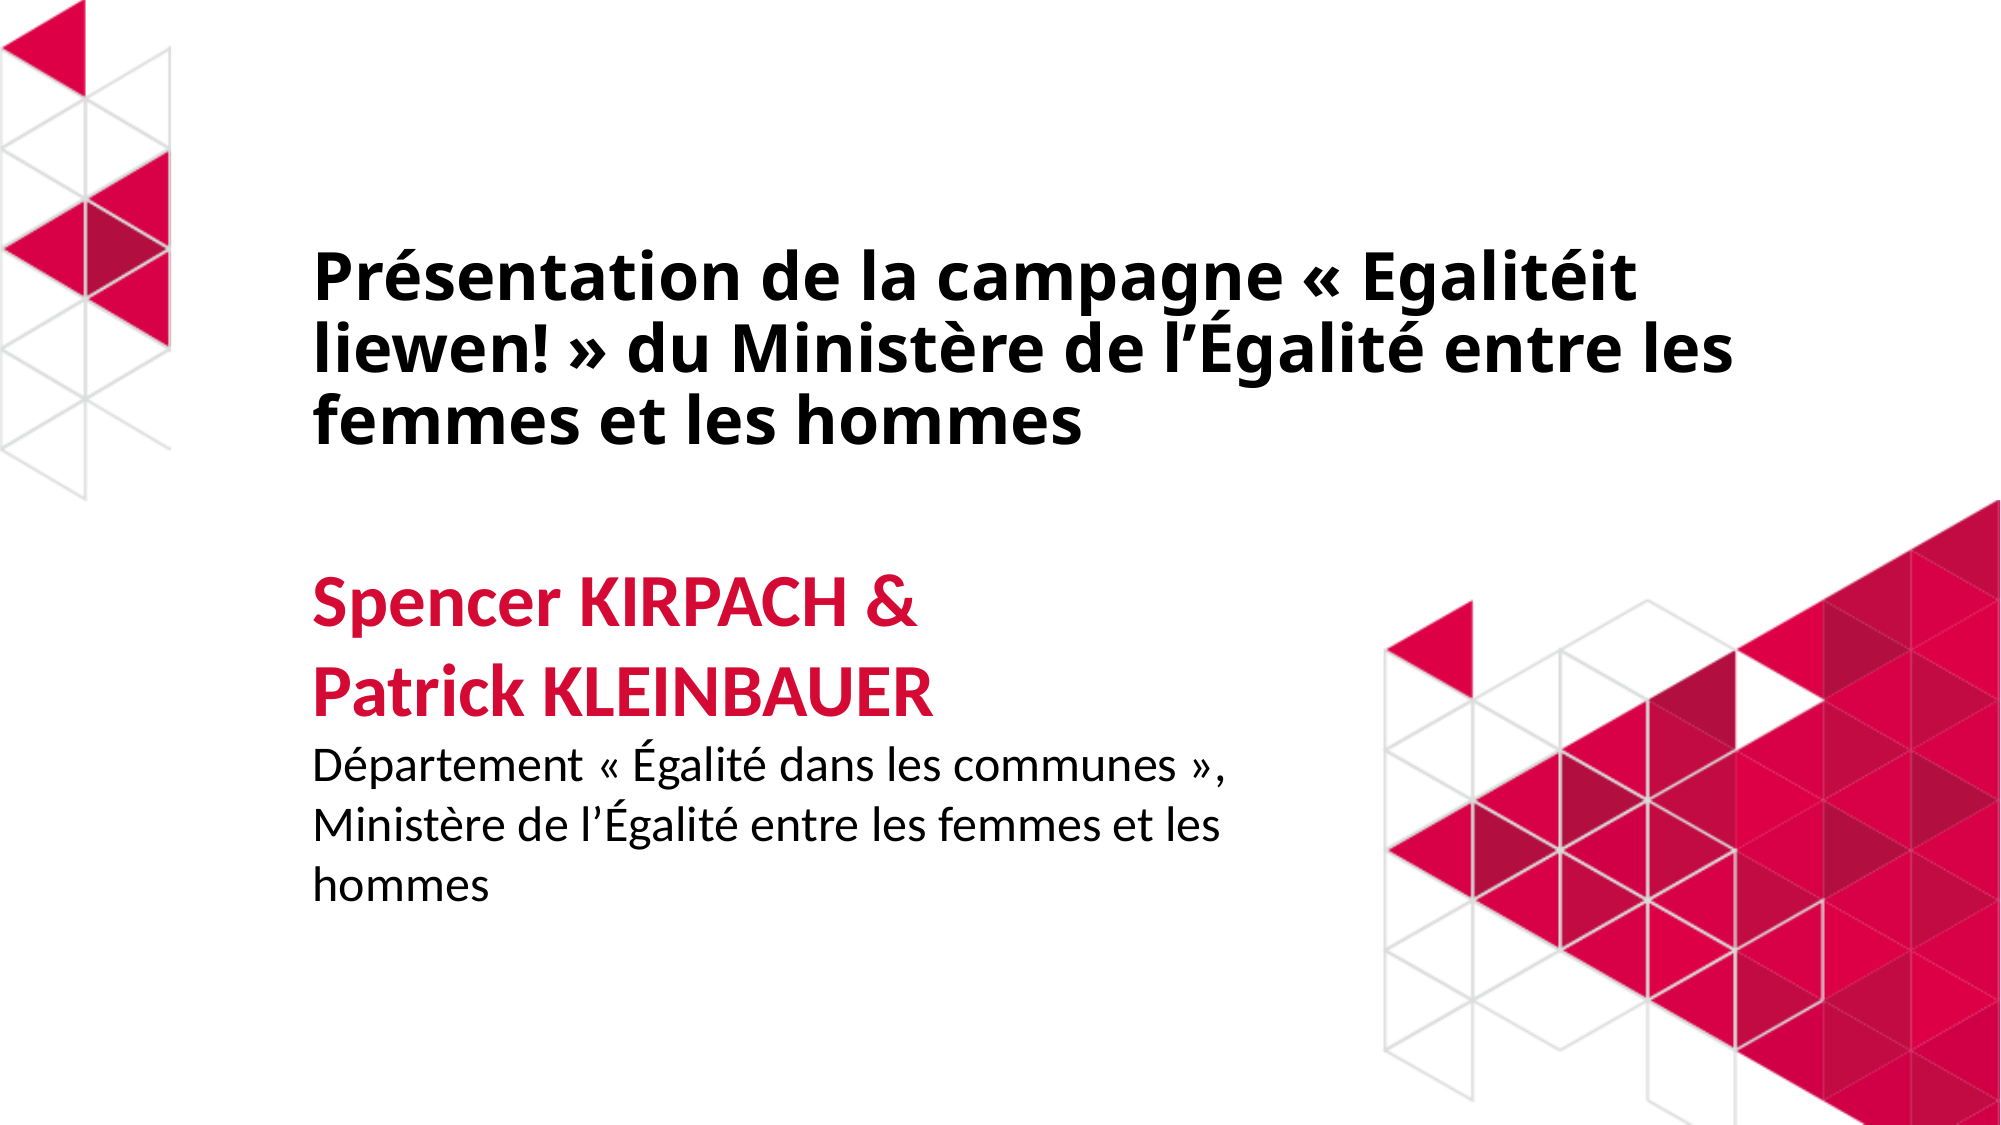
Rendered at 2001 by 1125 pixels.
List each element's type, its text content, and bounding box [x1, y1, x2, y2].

picture [1369, 500, 2001, 1125]
picture [0, 0, 172, 524]
text_box Présentation de la campagne « Egalitéit liewen! » du Ministère de l’Égalité entre les femmes et les hommes [297, 192, 1805, 467]
text_box Spencer KIRPACH & Patrick KLEINBAUER Département « Égalité dans les communes », Ministère de l’Égalité entre les femmes et les hommes [297, 467, 1464, 964]
